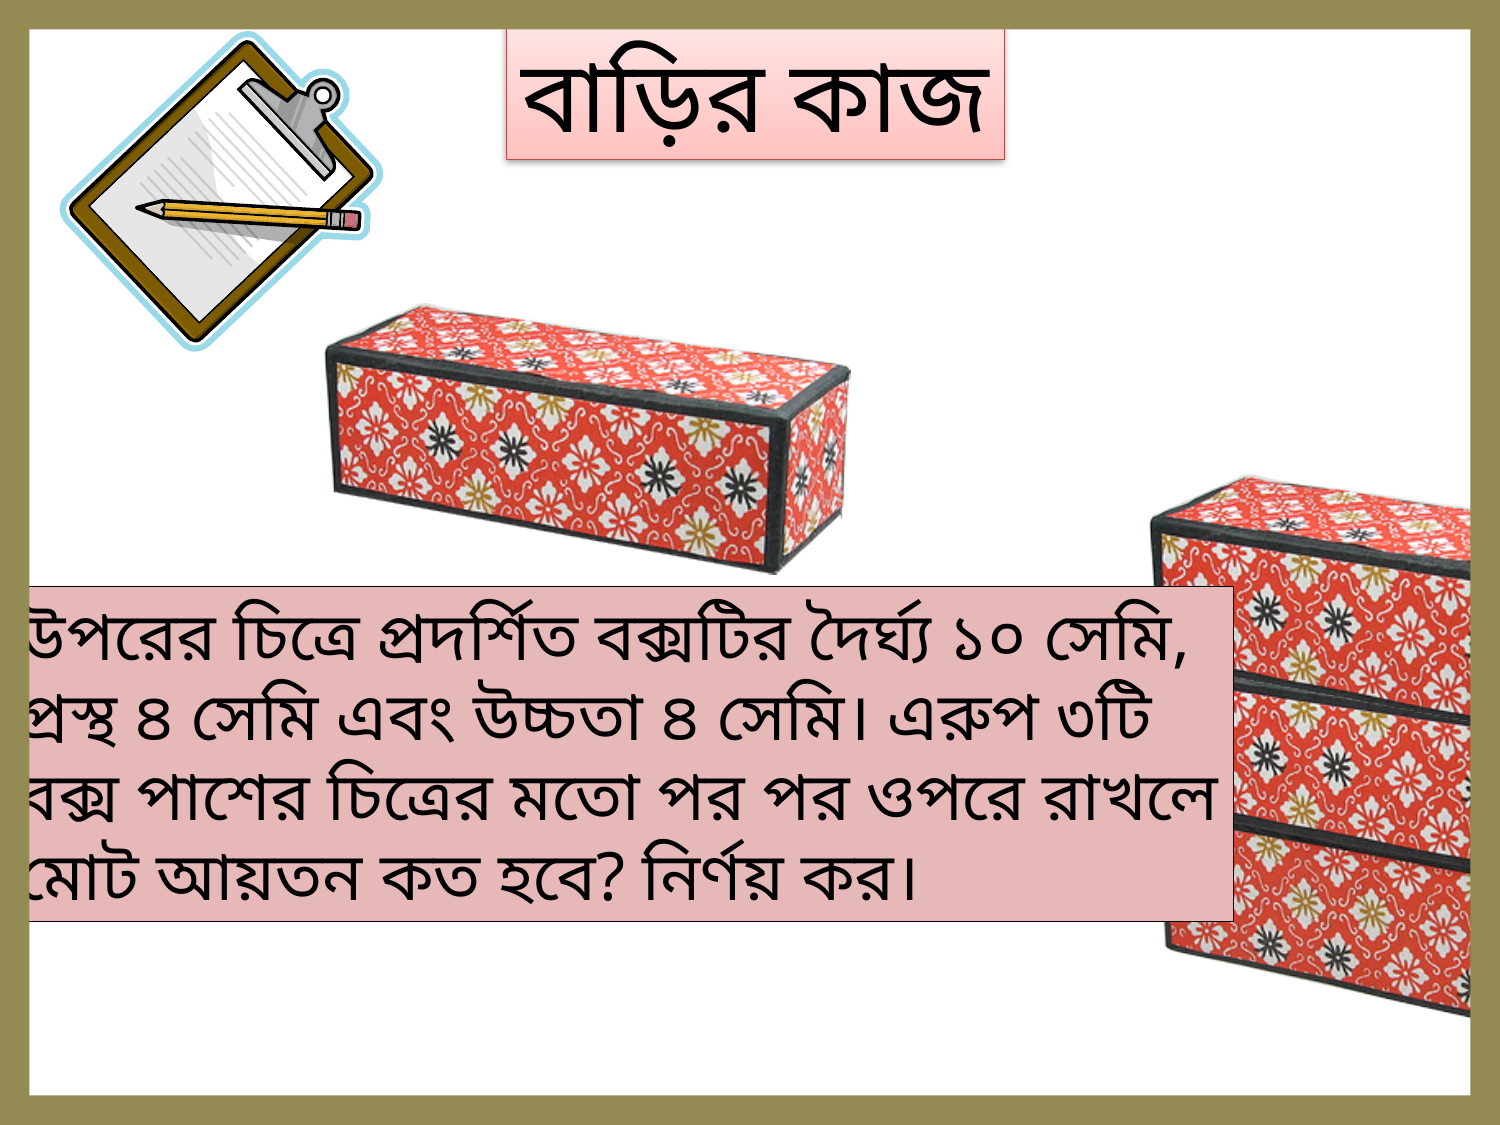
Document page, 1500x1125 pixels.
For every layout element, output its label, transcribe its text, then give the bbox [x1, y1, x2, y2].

picture [122, 38, 851, 576]
text_box [0, 0, 1500, 1125]
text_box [1149, 474, 1500, 1048]
text_box উপরের চিত্রে প্রদর্শিত বক্সটির দৈর্ঘ্য ১০ সেমি, প্রস্থ ৪ সেমি এবং উচ্চতা ৪ সেমি। এরুপ ৩টি বক্স পাশের চিত্রের মতো পর পর ওপরে রাখলে মোট আয়তন কত হবে? নির্ণয় কর। [31, 586, 1144, 922]
text_box বাড়ির কাজ [506, 31, 1005, 160]
